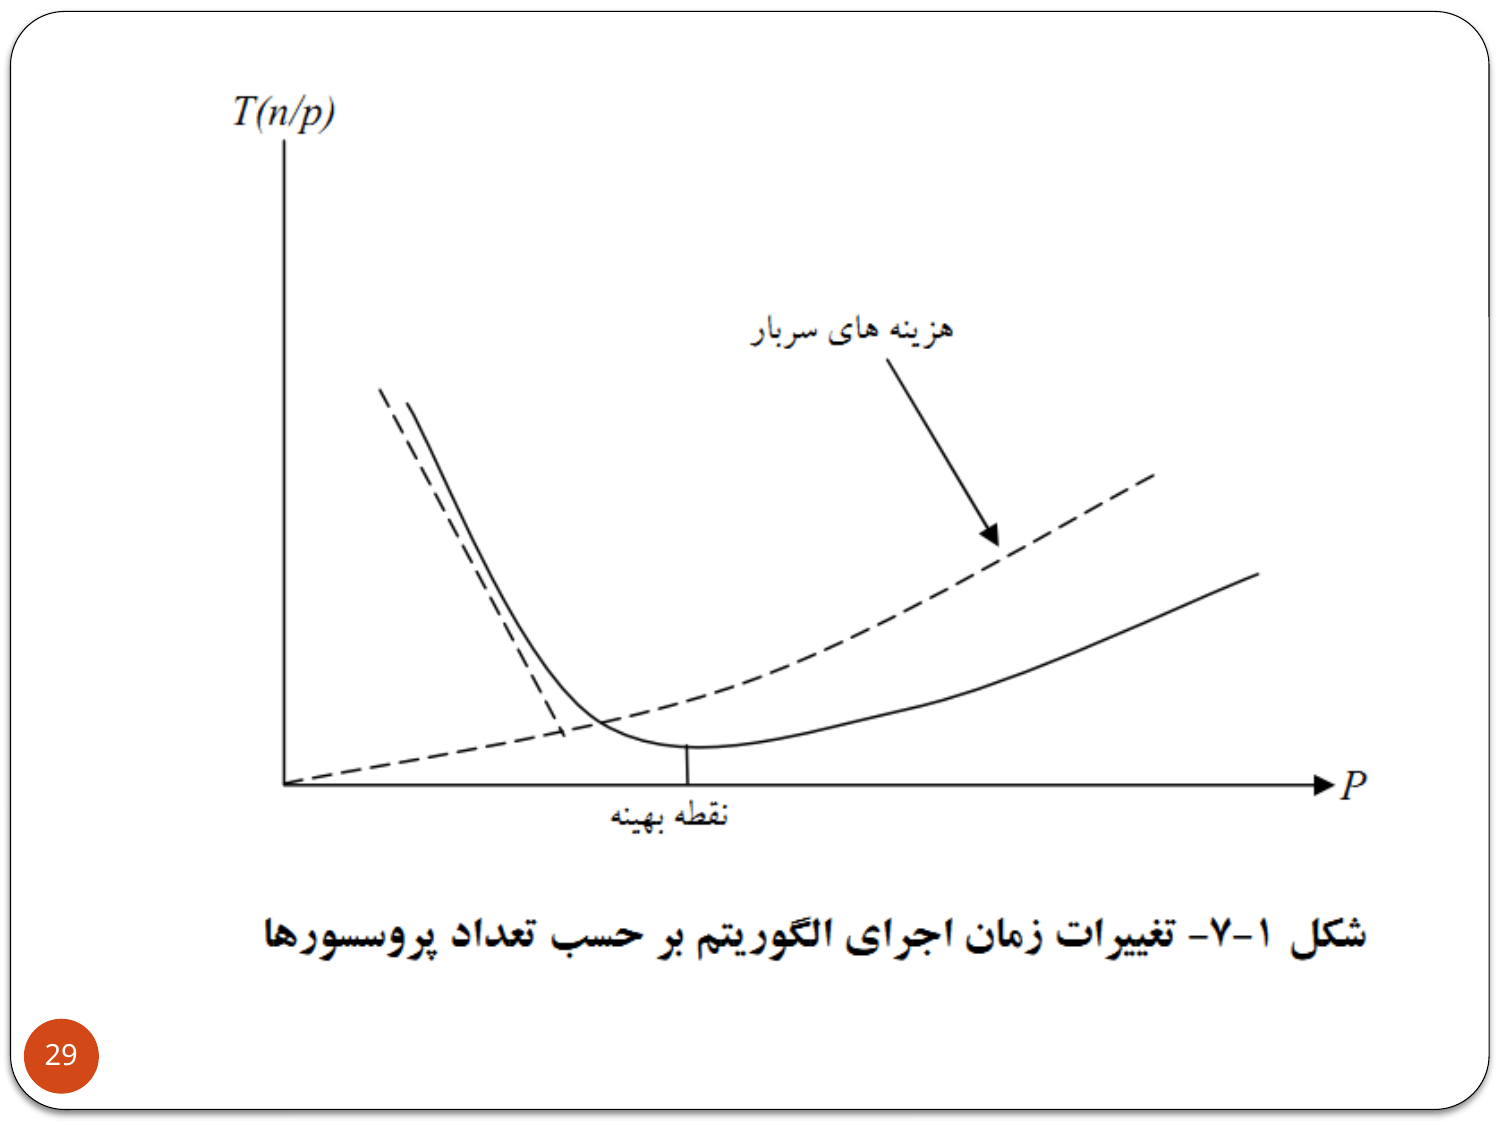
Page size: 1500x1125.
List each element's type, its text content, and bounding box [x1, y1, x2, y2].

slide_number 29 [23, 1018, 99, 1094]
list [137, 67, 1411, 988]
